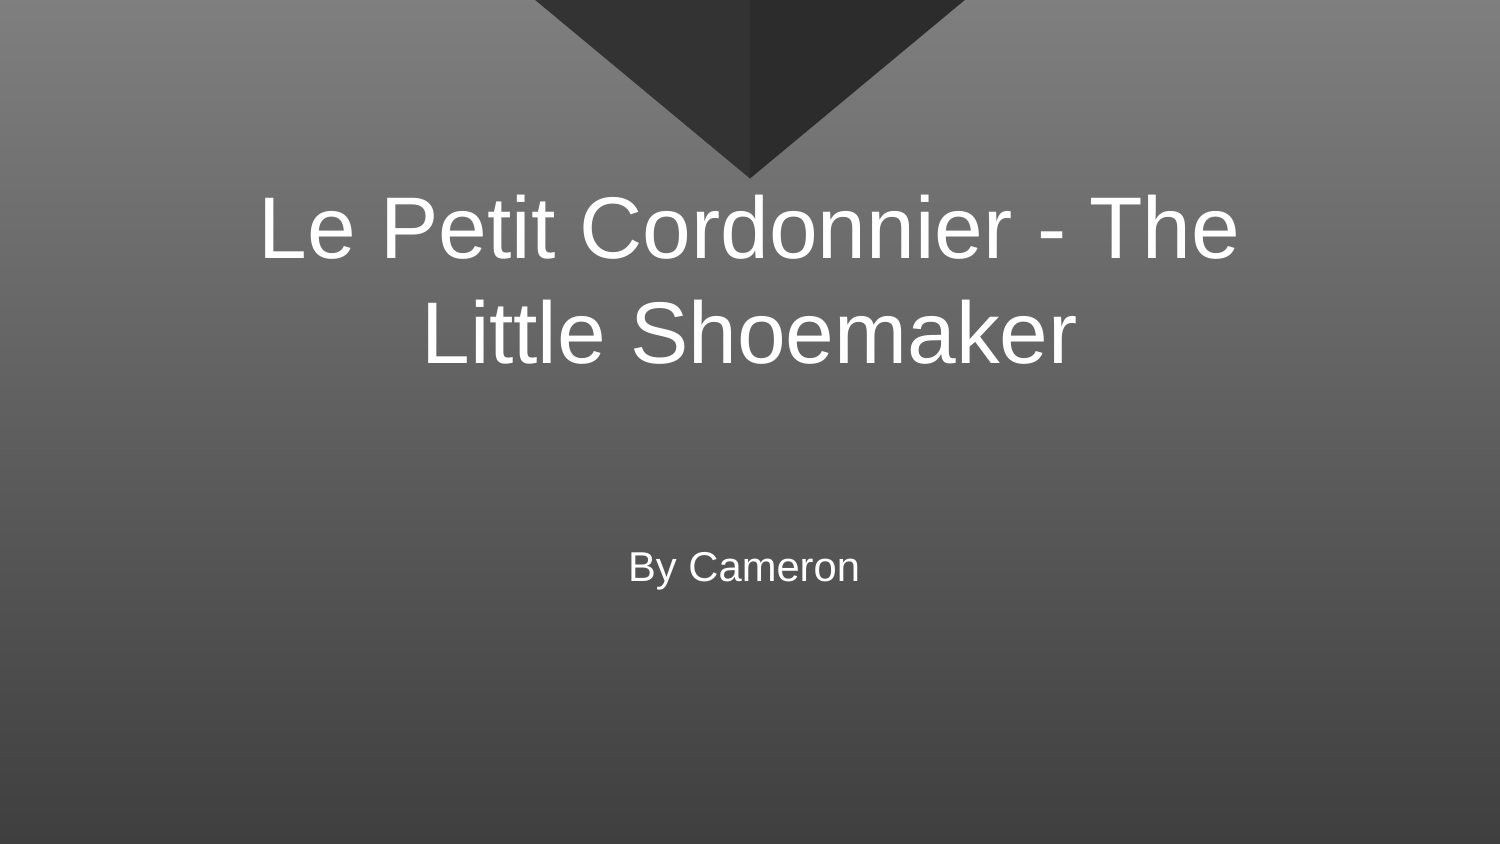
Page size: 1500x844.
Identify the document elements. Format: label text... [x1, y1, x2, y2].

subtitle By Cameron [185, 524, 1315, 615]
title Le Petit Cordonnier - The Little Shoemaker [185, 229, 1315, 502]
